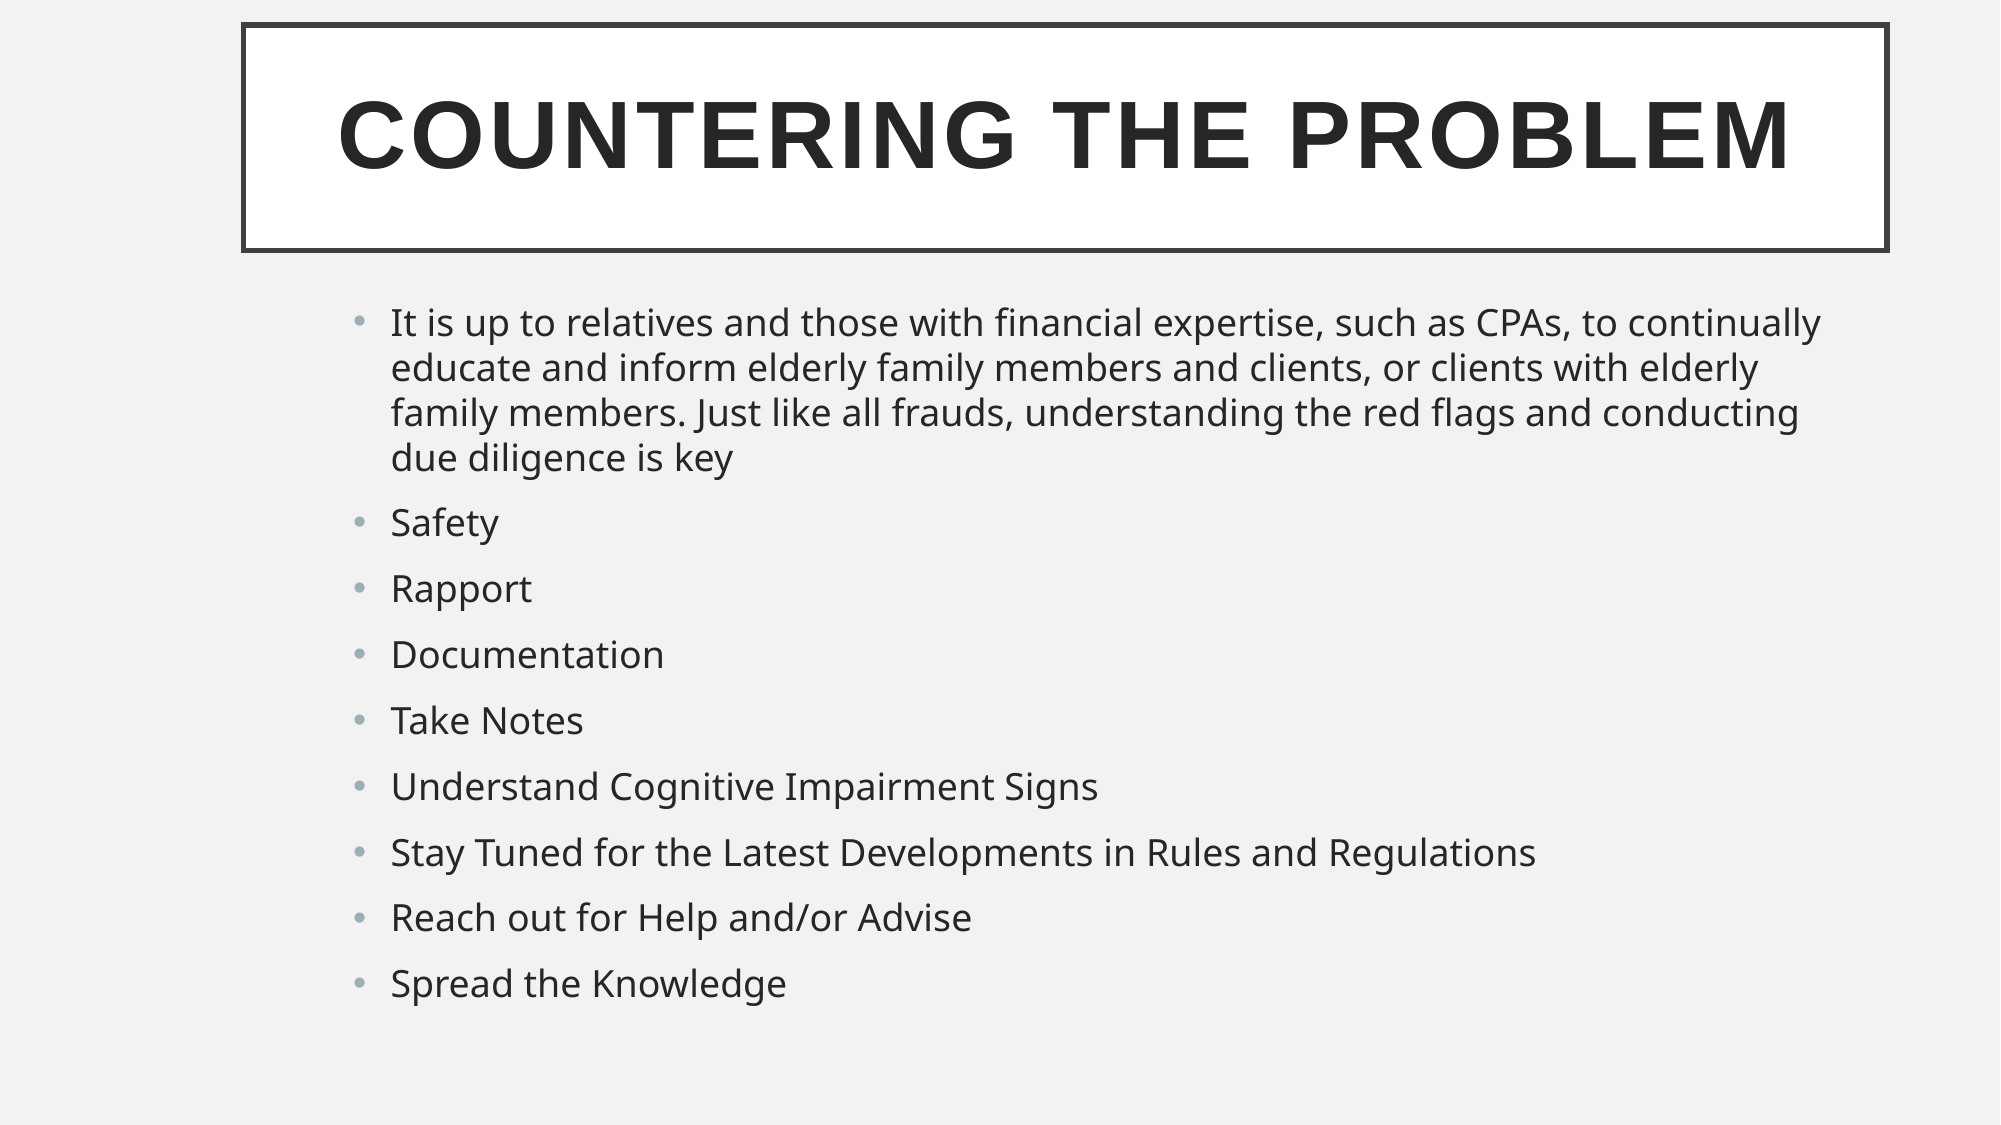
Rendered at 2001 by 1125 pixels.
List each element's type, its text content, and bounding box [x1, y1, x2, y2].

list It is up to relatives and those with financial expertise, such as CPAs, to continually educate and inform elderly family members and clients, or clients with elderly family members. Just like all frauds, understanding the red flags and conducting due diligence is key Safety Rapport Documentation Take Notes Understand Cognitive Impairment Signs Stay Tuned for the Latest Developments in Rules and Regulations Reach out for Help and/or Advise Spread the Knowledge [338, 291, 1860, 1033]
title Countering the Problem [241, 22, 1890, 253]
text_box [1129, 833, 1912, 1125]
